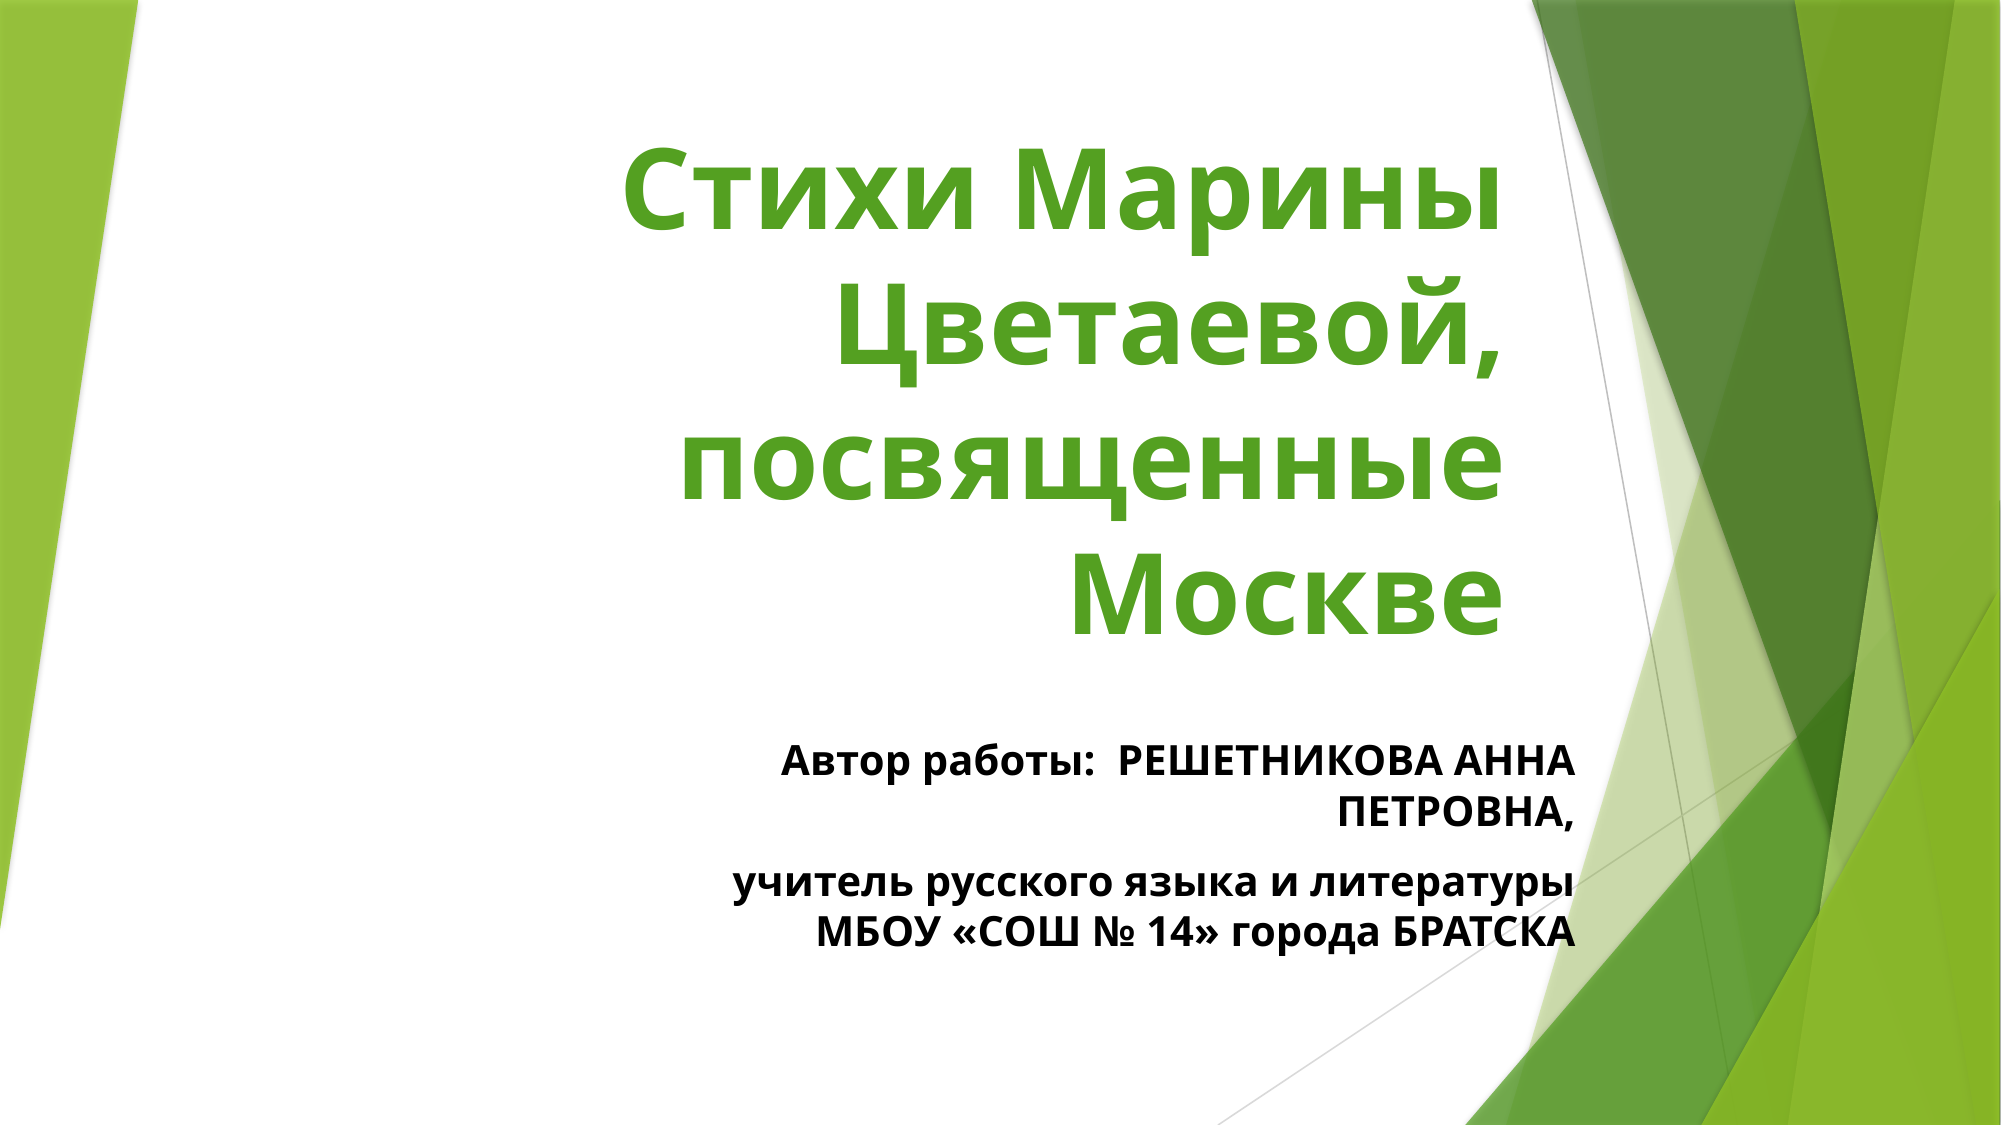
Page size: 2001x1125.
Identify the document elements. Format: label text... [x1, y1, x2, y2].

subtitle Автор работы: РЕШЕТНИКОВА АННА ПЕТРОВНА, учитель русского языка и литературы МБОУ «СОШ № 14» города БРАТСКА [687, 726, 1591, 845]
title Стихи Марины Цветаевой, посвященные Москве [247, 394, 1522, 665]
